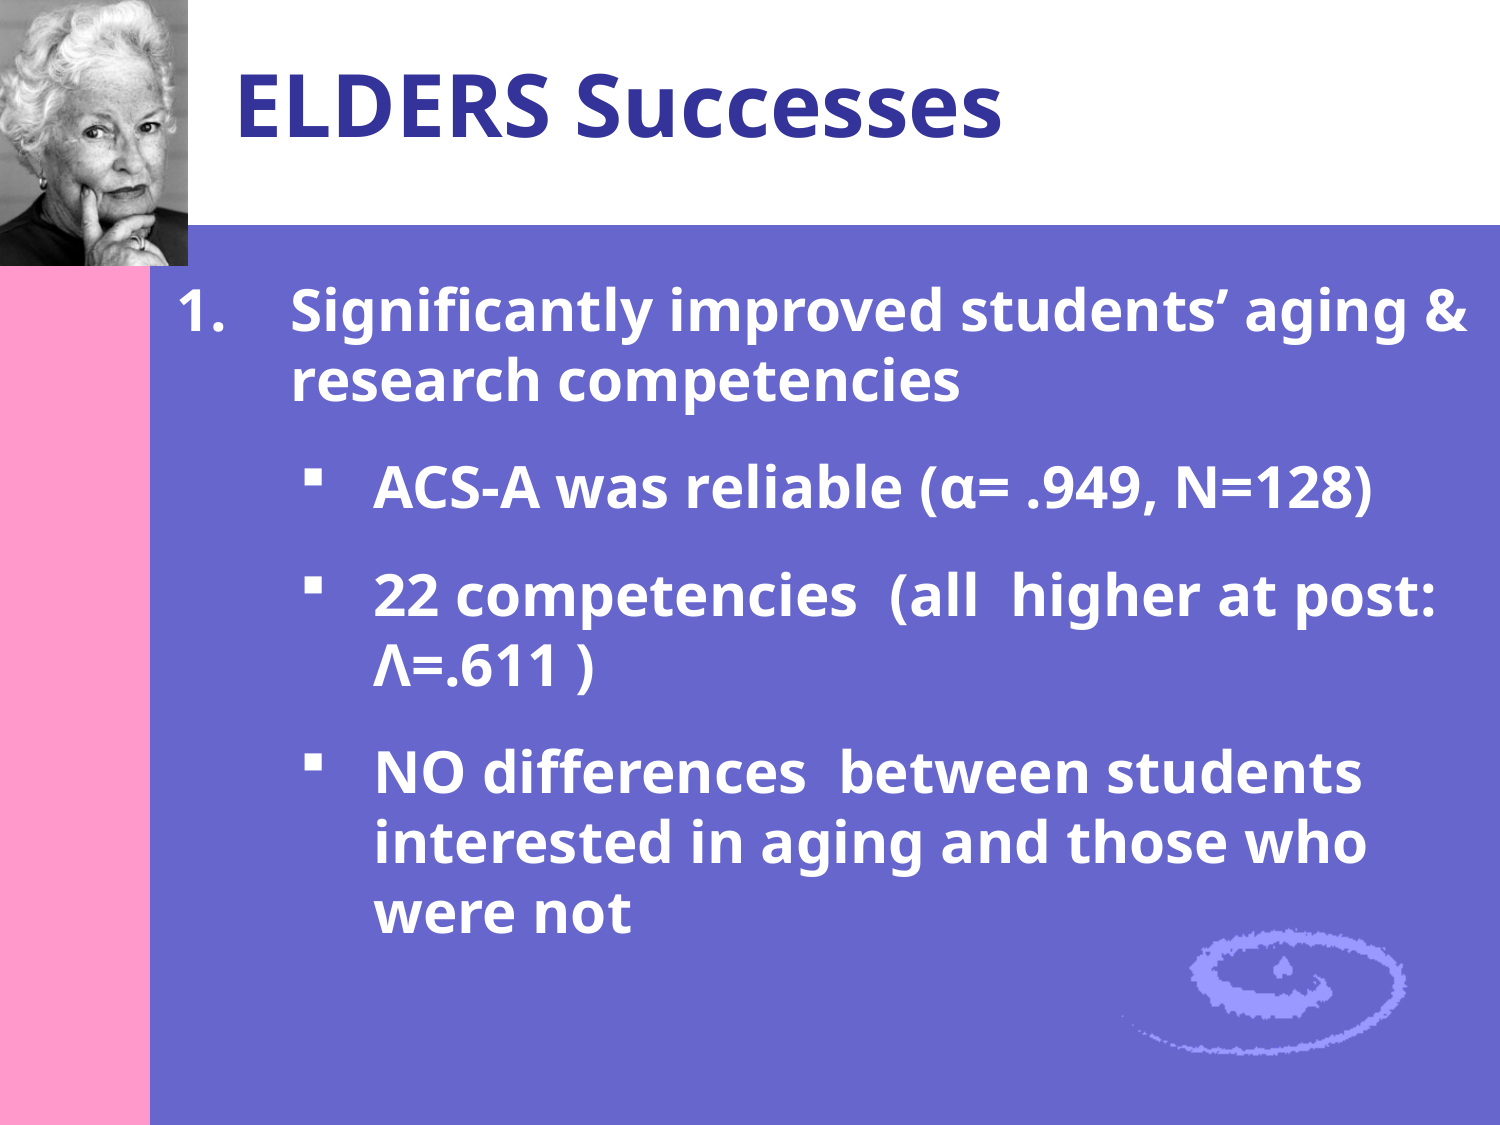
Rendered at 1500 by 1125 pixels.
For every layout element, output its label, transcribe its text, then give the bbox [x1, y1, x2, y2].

text_box Significantly improved students’ aging & research competencies ACS-A was reliable (α= .949, N=128) 22 competencies (all higher at post: Λ=.611 ) NO differences between students interested in aging and those who were not [49, 265, 1488, 1094]
picture [0, 0, 188, 266]
title ELDERS Successes [218, 42, 1471, 197]
